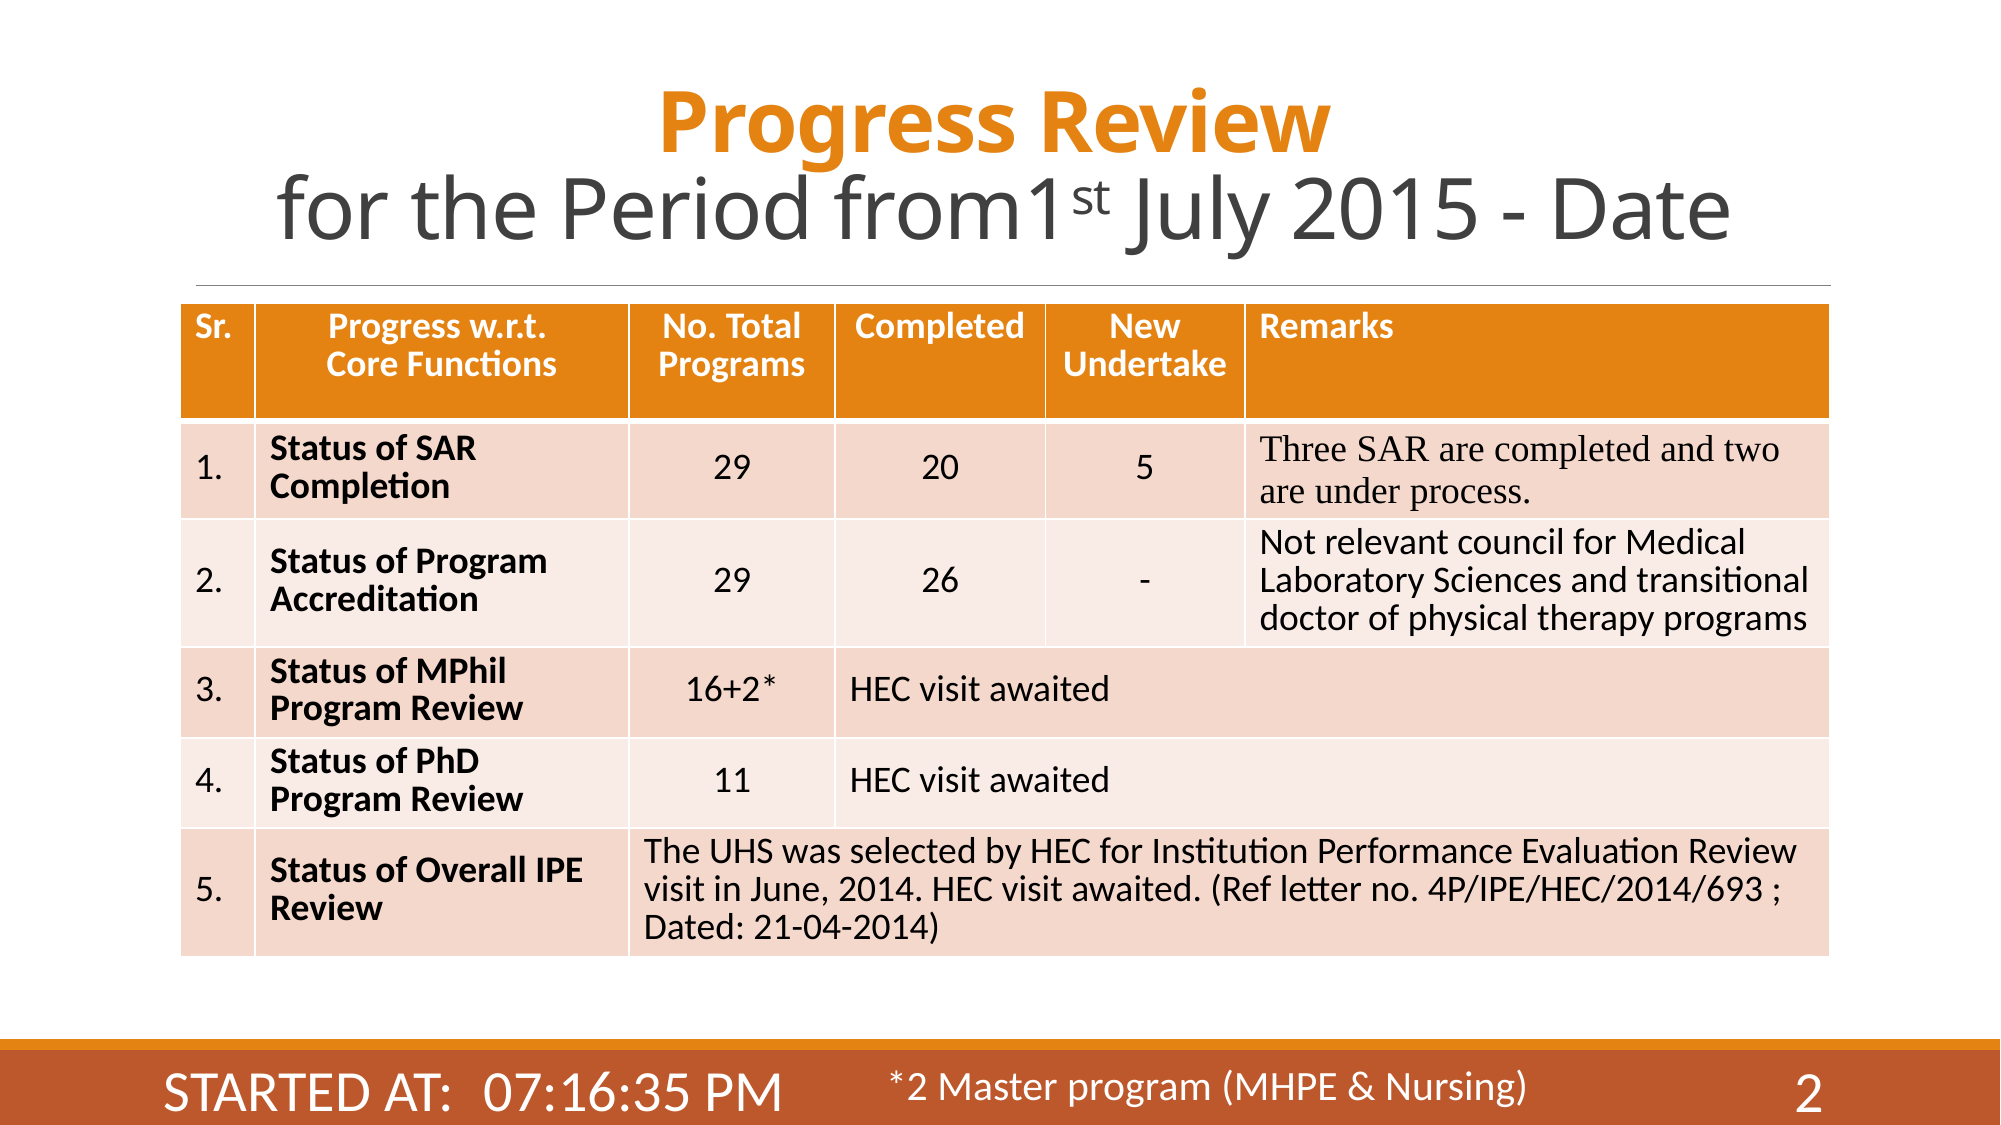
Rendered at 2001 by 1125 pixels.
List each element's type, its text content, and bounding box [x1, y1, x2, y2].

table_cell 4. [181, 739, 254, 827]
table_cell 5 [1046, 424, 1244, 518]
table_cell 29 [630, 520, 834, 646]
table_cell - [1046, 520, 1244, 646]
slide_number 2 [1624, 1059, 1840, 1120]
footer Started at: [15, 1058, 469, 1119]
table_header Progress w.r.t. Core Functions [256, 304, 628, 418]
title Progress Review for the Period from1st July 2015 - Date [180, 26, 1830, 265]
table_header Completed [836, 304, 1045, 418]
table_cell Not relevant council for Medical Laboratory Sciences and transitional doctor of physical therapy programs [1246, 520, 1829, 646]
table_cell Status of SAR Completion [256, 424, 628, 518]
table_cell Three SAR are completed and two are under process. [1246, 424, 1829, 518]
table_cell The UHS was selected by HEC for Institution Performance Evaluation Review visit in June, 2014. HEC visit awaited. (Ref letter no. 4P/IPE/HEC/2014/693 ; Dated: 21-04-2014) [630, 829, 1829, 956]
table_cell 16+2* [630, 648, 834, 737]
table_header Sr. [181, 304, 254, 418]
table_header No. Total Programs [630, 304, 834, 418]
table_cell 26 [836, 520, 1045, 646]
table_cell 11 [630, 739, 834, 827]
table_cell Status of PhD Program Review [256, 739, 628, 827]
table_cell 5. [181, 829, 254, 956]
table_cell Status of Overall IPE Review [256, 829, 628, 956]
table_cell 29 [630, 424, 834, 518]
table_cell 3. [181, 648, 254, 737]
table_cell HEC visit awaited [836, 739, 1829, 827]
table_cell 20 [836, 424, 1045, 518]
table_header New Undertake [1046, 304, 1244, 418]
table_cell Status of MPhil Program Review [256, 648, 628, 737]
table_header Remarks [1246, 304, 1829, 418]
table_cell 1. [181, 424, 254, 518]
text_box *2 Master program (MHPE & Nursing) [871, 1053, 1594, 1114]
table_cell 2. [181, 520, 254, 646]
table_cell Status of Program Accreditation [256, 520, 628, 646]
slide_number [469, 1058, 875, 1119]
table_cell HEC visit awaited [836, 648, 1829, 737]
